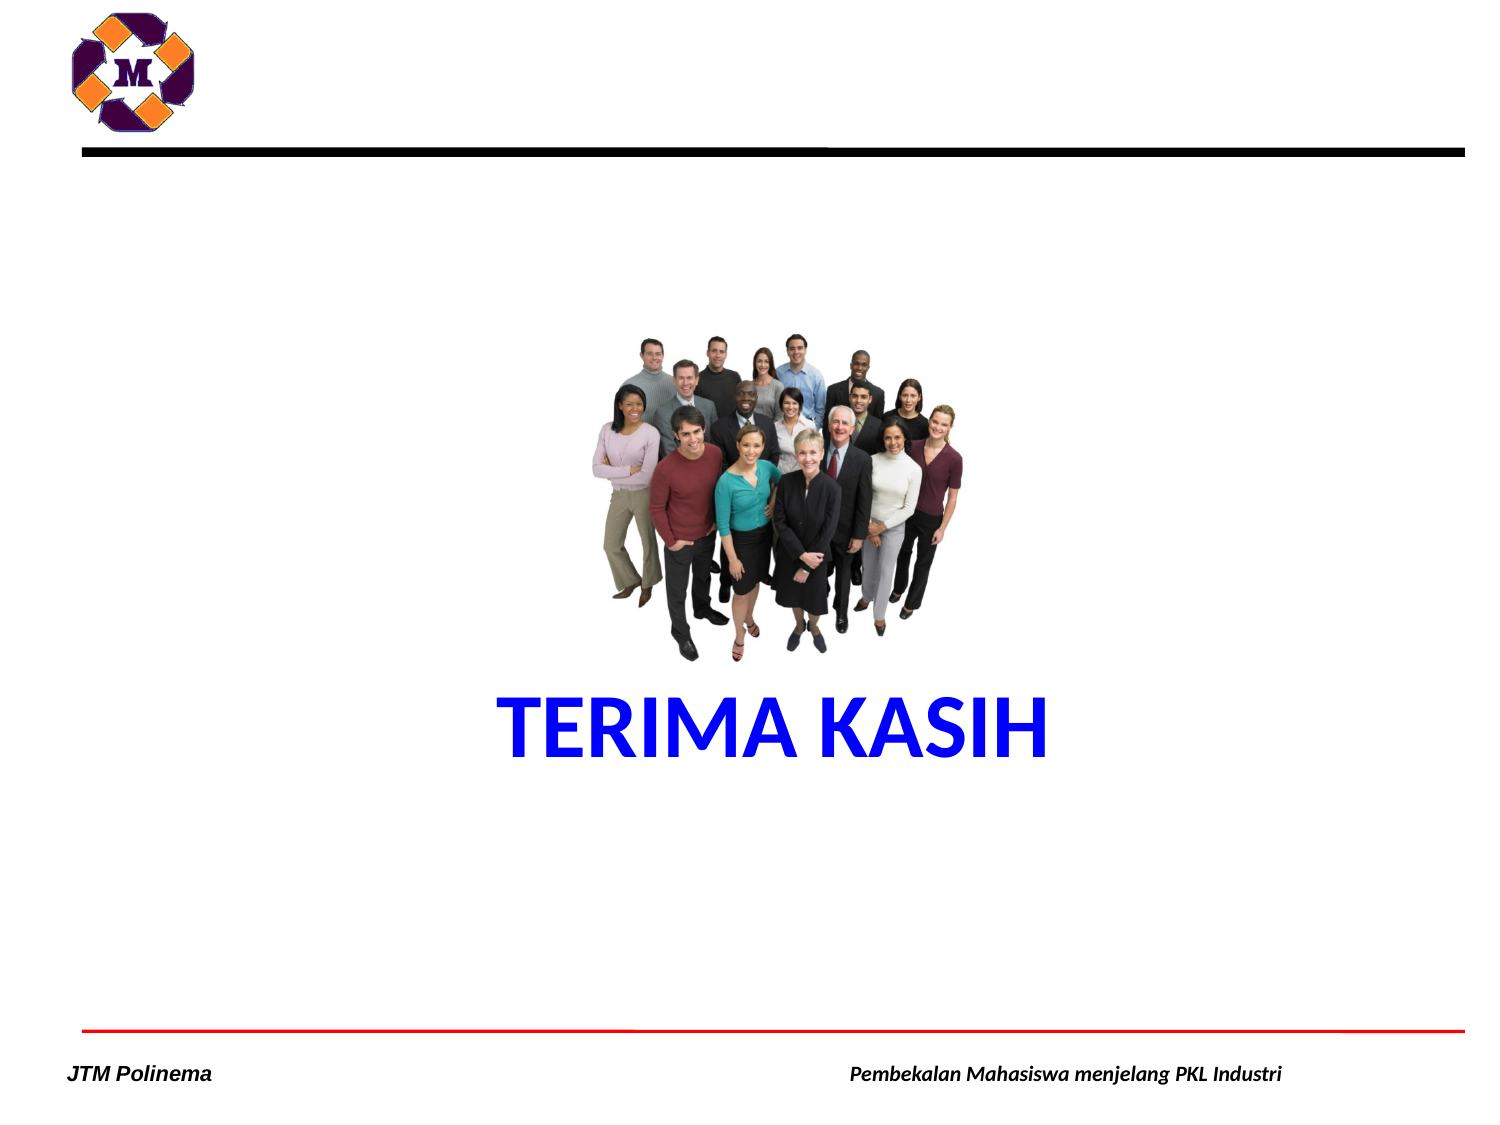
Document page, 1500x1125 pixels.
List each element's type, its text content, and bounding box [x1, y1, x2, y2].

picture [70, 11, 196, 134]
picture [574, 324, 988, 677]
title TERIMA KASIH [275, 644, 1272, 797]
